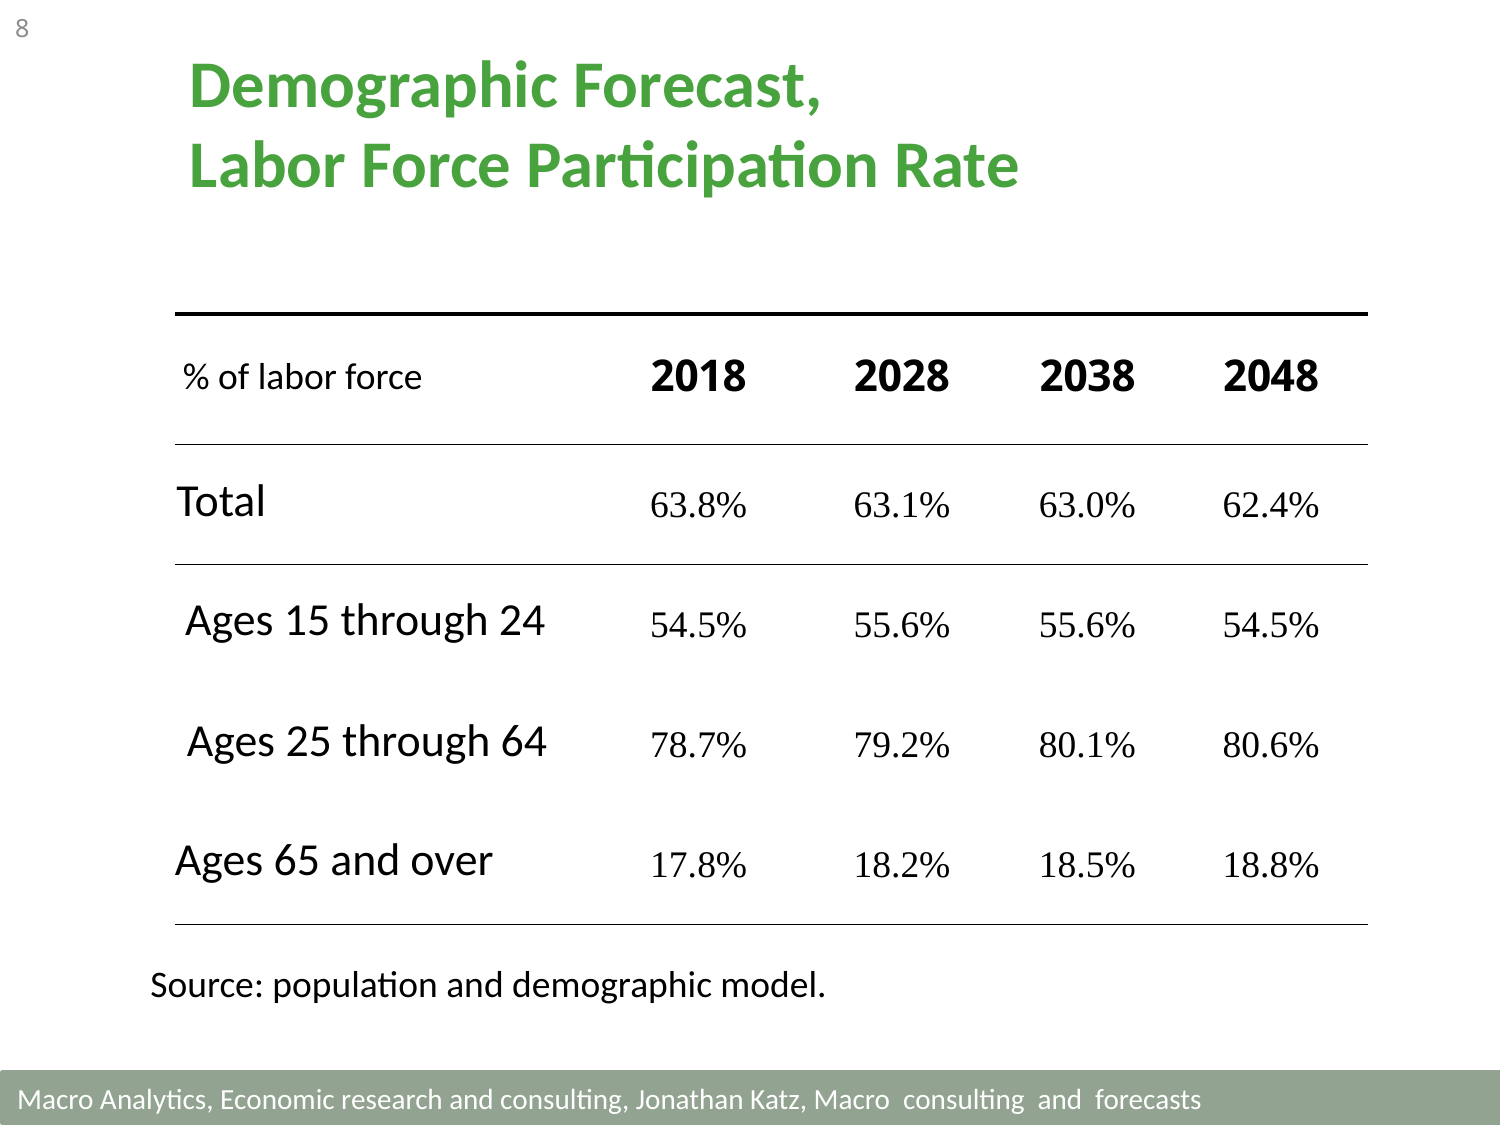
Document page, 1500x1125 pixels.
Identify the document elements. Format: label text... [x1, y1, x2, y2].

table_cell 63.0% [1001, 445, 1174, 564]
table_cell 63.8% [594, 445, 803, 564]
table_cell 18.5% [1001, 804, 1174, 924]
table_cell 80.6% [1174, 684, 1368, 804]
table_cell Ages 65 and over [175, 804, 594, 924]
table_cell 54.5% [594, 565, 803, 684]
table_cell 79.2% [803, 684, 1001, 804]
slide_number 8 [0, 0, 350, 60]
table_cell 62.4% [1174, 445, 1368, 564]
table_header % of labor force [175, 316, 594, 444]
title Demographic Forecast, Labor Force Participation Rate [174, 31, 1317, 211]
table_cell 80.1% [1001, 684, 1174, 804]
table_cell 63.1% [803, 445, 1001, 564]
table_header 2028 [803, 316, 1001, 444]
table_cell 78.7% [594, 684, 803, 804]
table_cell Ages 25 through 64 [175, 684, 594, 804]
table_header 2018 [594, 316, 803, 444]
table_cell 54.5% [1174, 565, 1368, 684]
table_cell 18.2% [803, 804, 1001, 924]
table_header 2048 [1174, 316, 1368, 444]
table_cell Ages 15 through 24 [175, 565, 594, 684]
table_cell Total [175, 445, 594, 564]
table_cell 17.8% [594, 804, 803, 924]
text_box Source: population and demographic model. [135, 952, 1412, 1012]
table_cell 55.6% [1001, 565, 1174, 684]
table_cell 55.6% [803, 565, 1001, 684]
table_cell 18.8% [1174, 804, 1368, 924]
table_header 2038 [1001, 316, 1174, 444]
